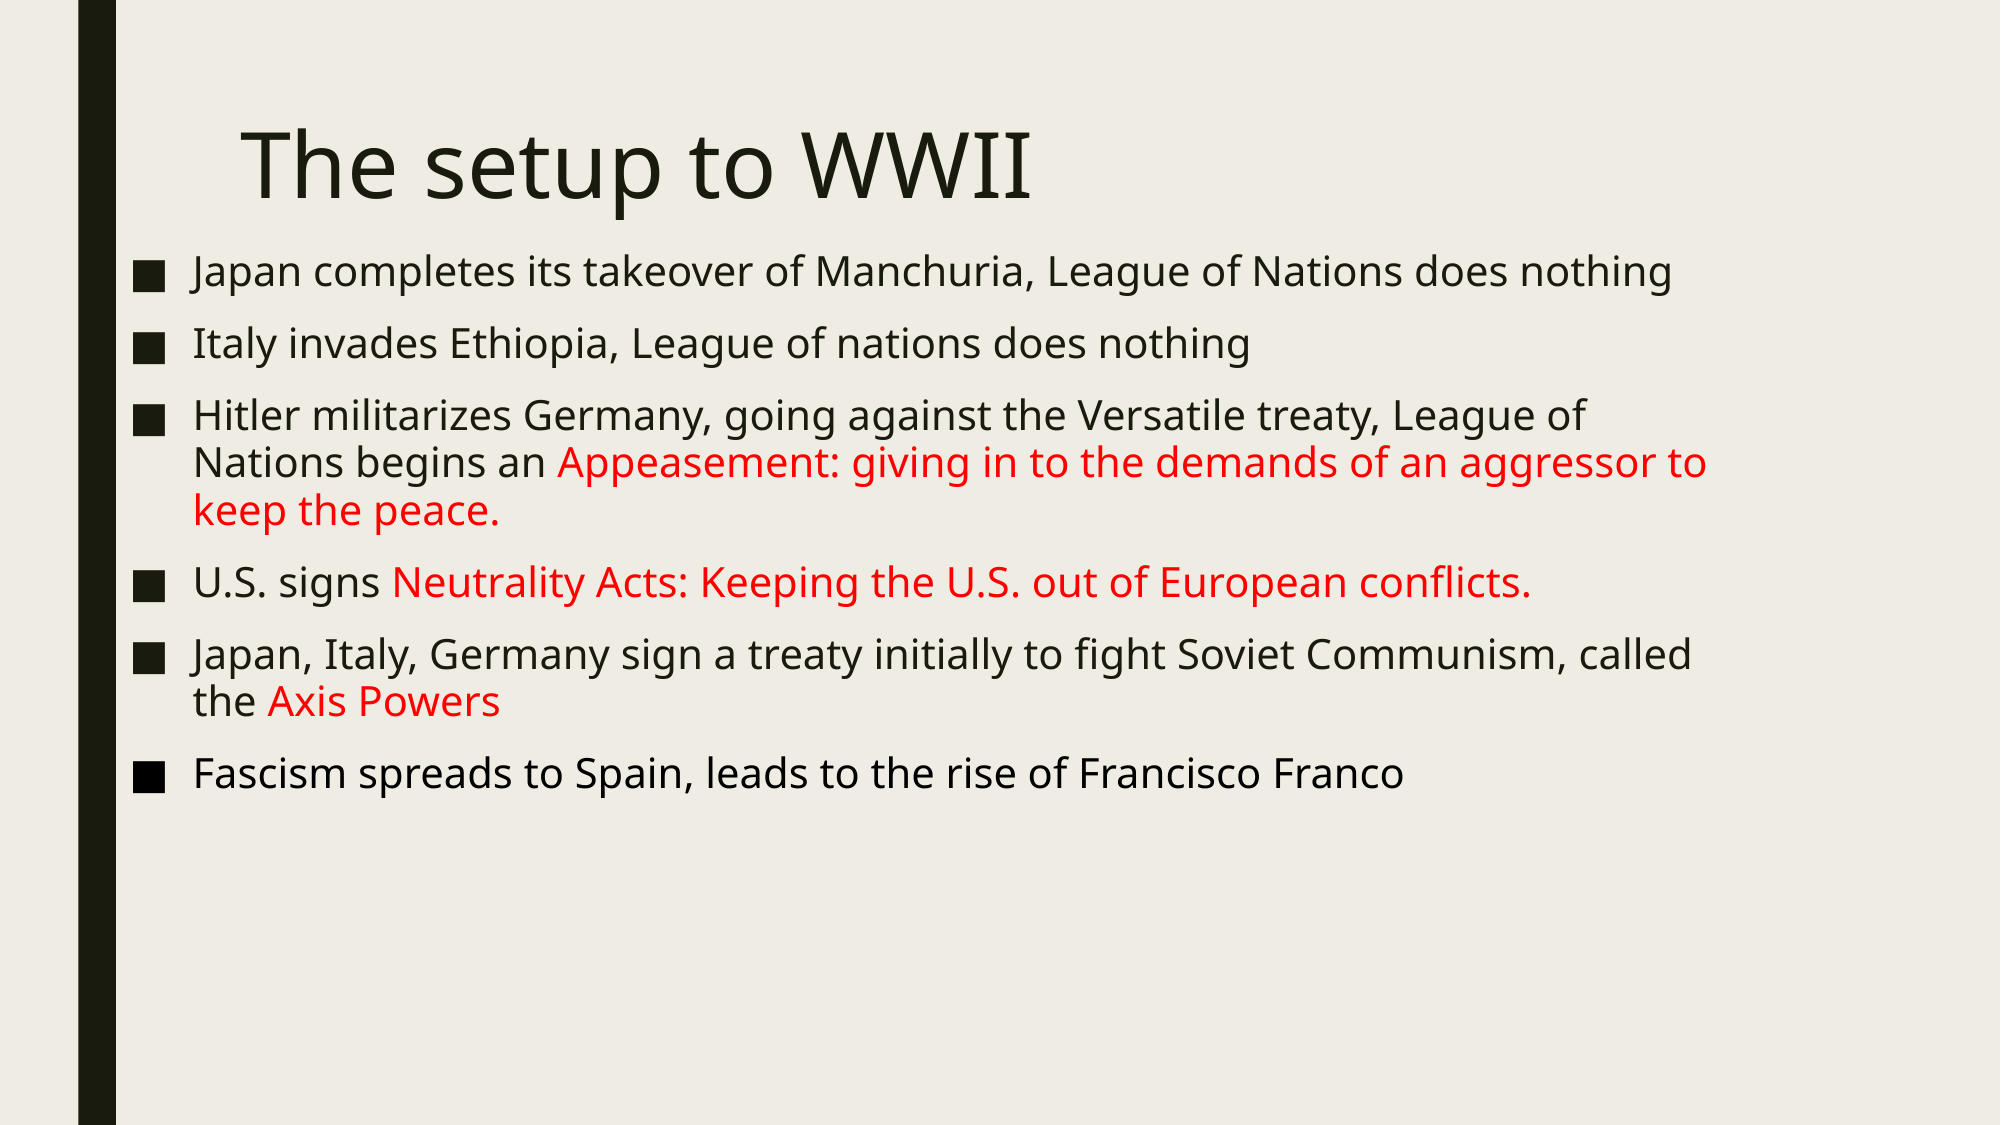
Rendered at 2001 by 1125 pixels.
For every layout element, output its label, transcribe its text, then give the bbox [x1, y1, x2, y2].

title The setup to WWII [225, 112, 1800, 357]
list Japan completes its takeover of Manchuria, League of Nations does nothing Italy invades Ethiopia, League of nations does nothing Hitler militarizes Germany, going against the Versatile treaty, League of Nations begins an Appeasement: giving in to the demands of an aggressor to keep the peace. U.S. signs Neutrality Acts: Keeping the U.S. out of European conflicts. Japan, Italy, Germany sign a treaty initially to fight Soviet Communism, called the Axis Powers Fascism spreads to Spain, leads to the rise of Francisco Franco [114, 241, 1759, 1096]
